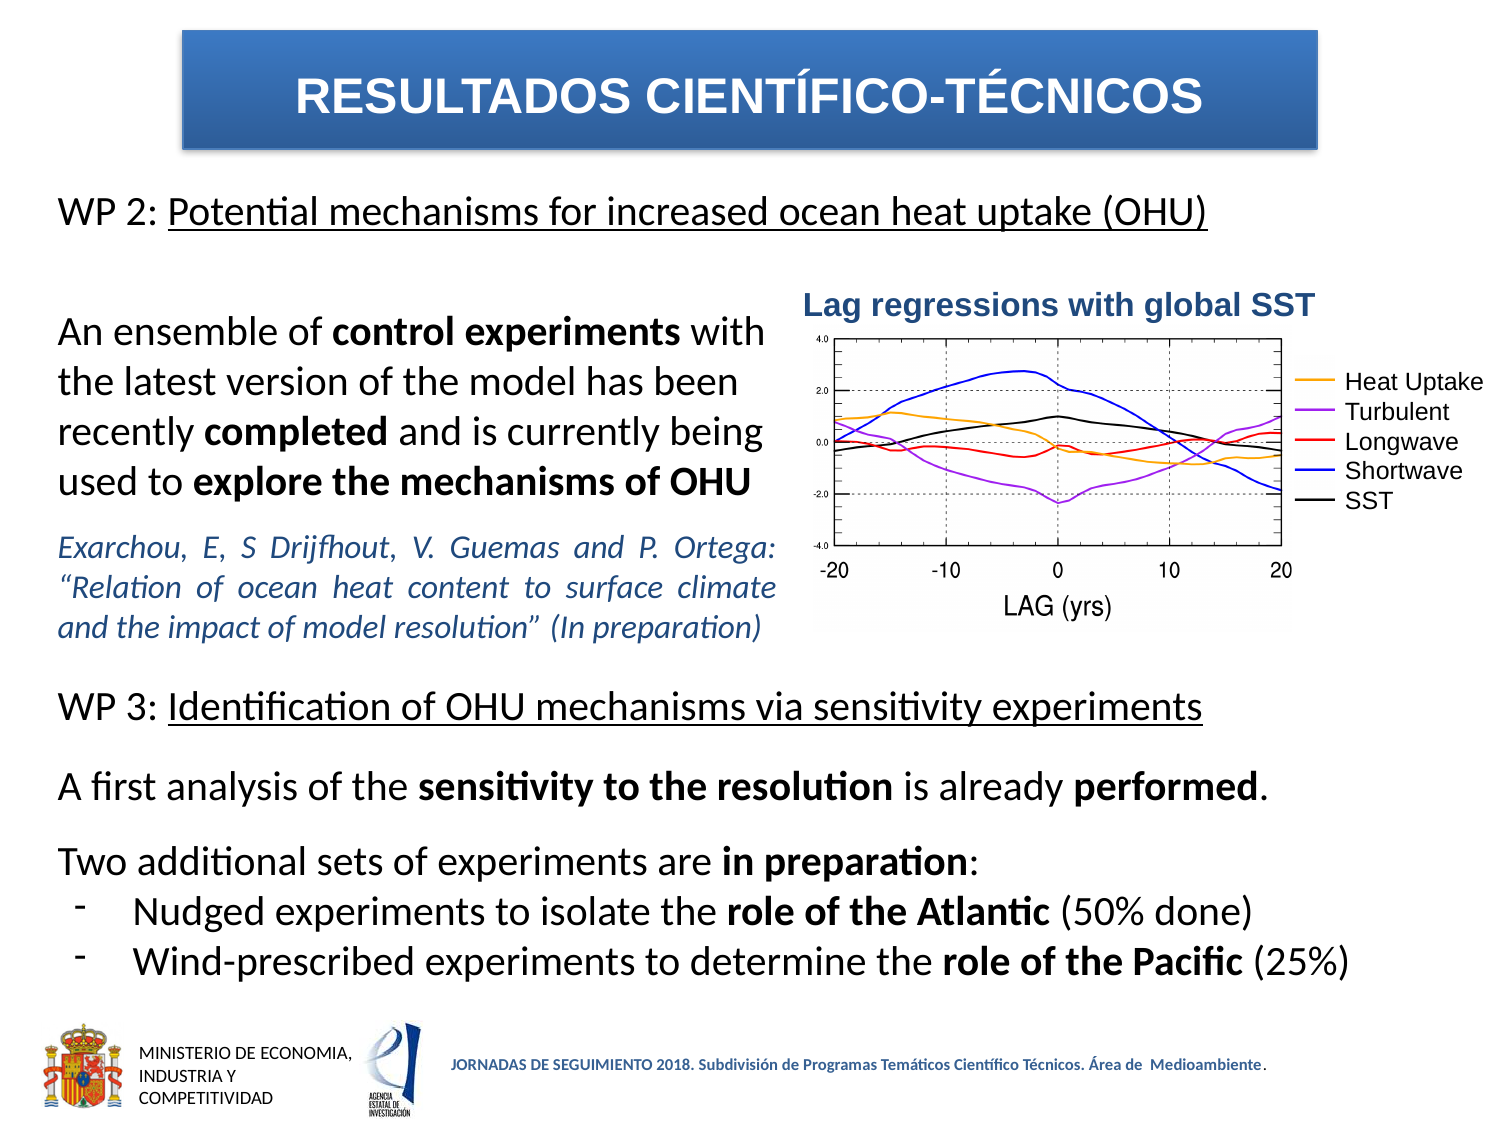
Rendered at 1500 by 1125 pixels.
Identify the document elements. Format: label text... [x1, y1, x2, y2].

picture [41, 1022, 124, 1109]
text_box WP 2: Potential mechanisms for increased ocean heat uptake (OHU) An ensemble of control experiments with the latest version of the model has been recently completed and is currently being used to explore the mechanisms of OHU WP 3: Identification of OHU mechanisms via sensitivity experiments A first analysis of the sensitivity to the resolution is already performed. Two additional sets of experiments are in preparation: Nudged experiments to isolate the role of the Atlantic (50% done) Wind-prescribed experiments to determine the role of the Pacific (25%) [42, 176, 1471, 928]
picture [812, 324, 1292, 632]
picture [359, 1020, 424, 1121]
text_box Lag regressions with global SST [787, 267, 1390, 409]
text_box Exarchou, E, S Drijfhout, V. Guemas and P. Ortega: “Relation of ocean heat content to surface climate and the impact of model resolution” (In preparation) [42, 510, 793, 589]
list RESULTADOS CIENTÍFICO-TÉCNICOS [182, 30, 1318, 150]
text_box Heat Uptake Turbulent Longwave Shortwave SST [1340, 350, 1500, 491]
picture [1294, 355, 1336, 507]
